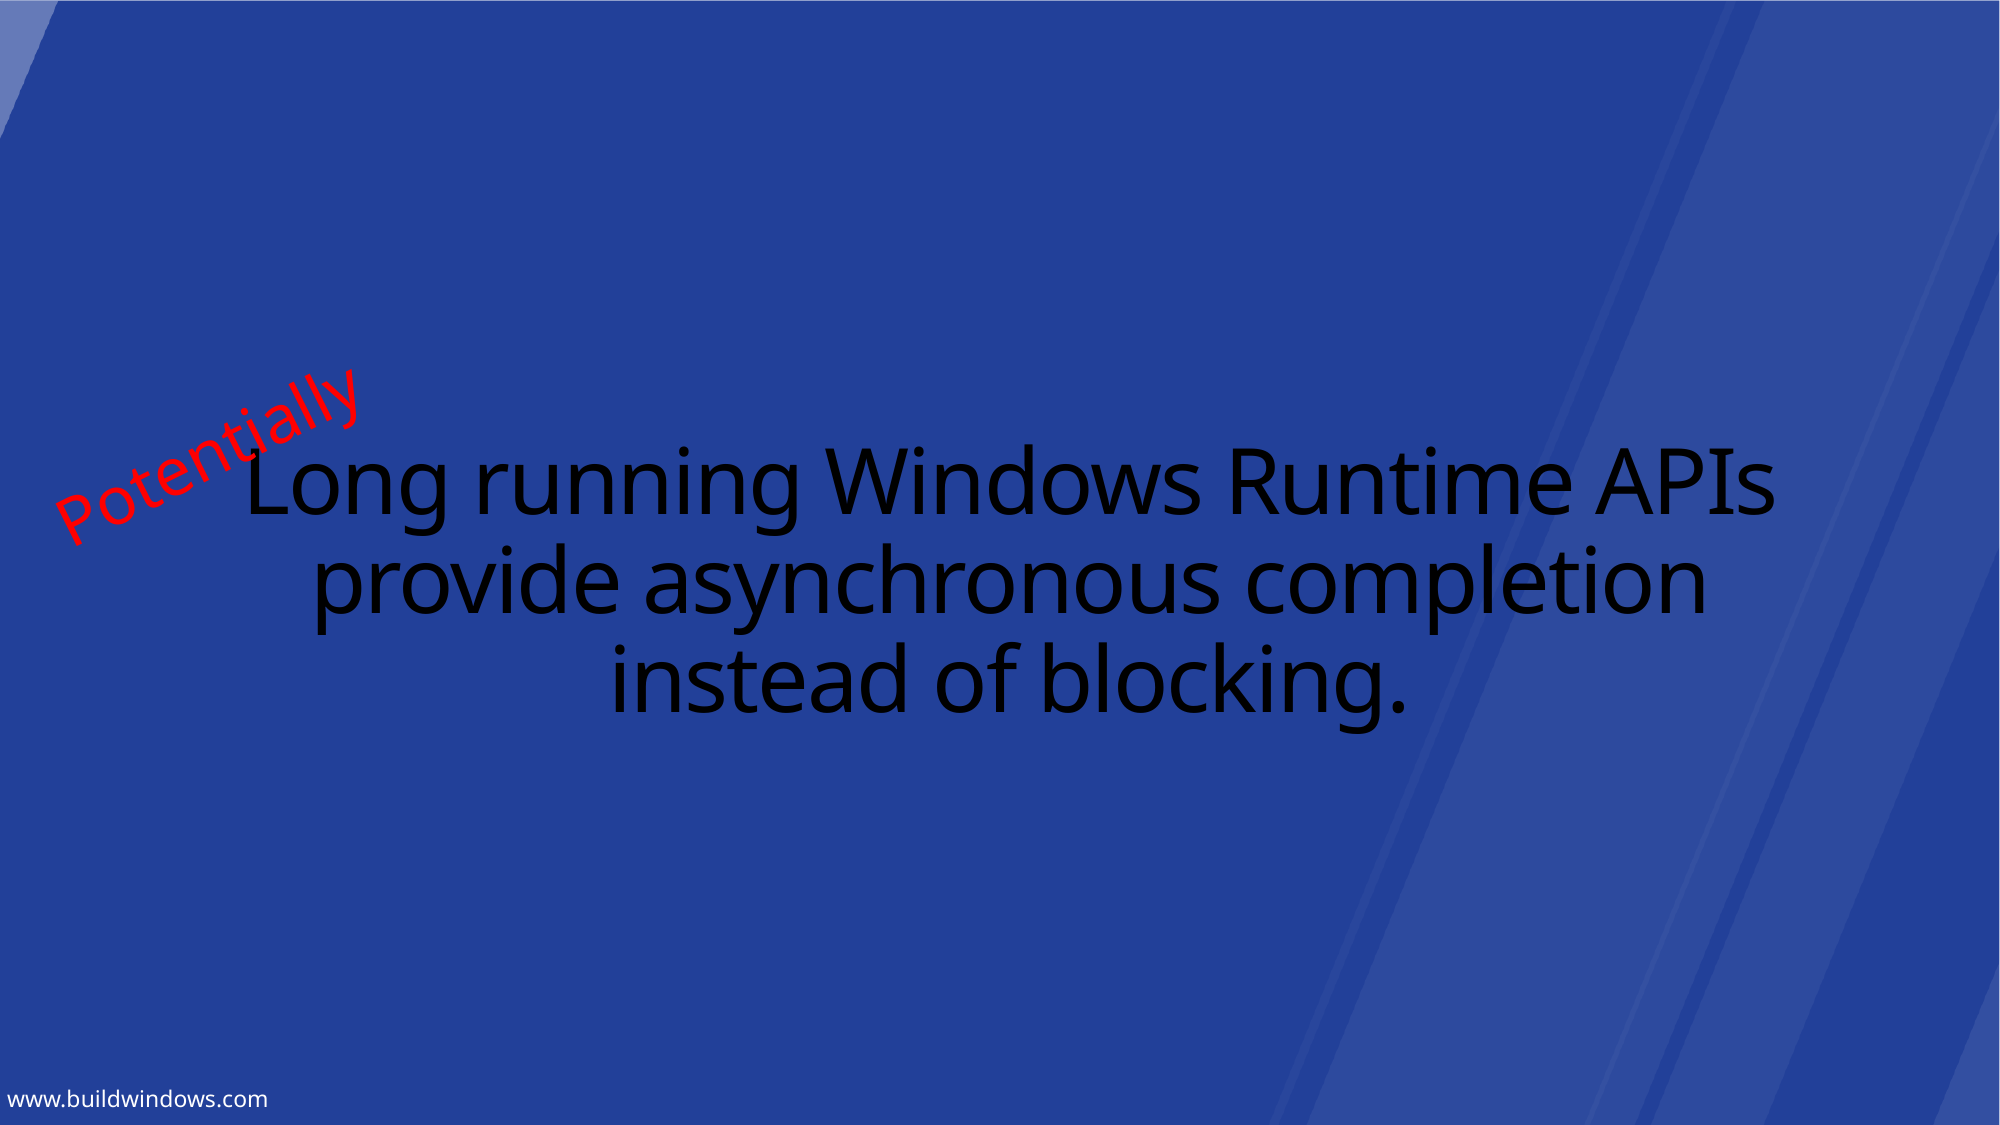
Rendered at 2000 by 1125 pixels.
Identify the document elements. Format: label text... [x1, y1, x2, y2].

title Long running Windows Runtime APIs provide asynchronous completion instead of blocking. [181, 435, 1839, 762]
text_box Potentially [42, 308, 442, 562]
picture [0, 0, 2000, 1125]
